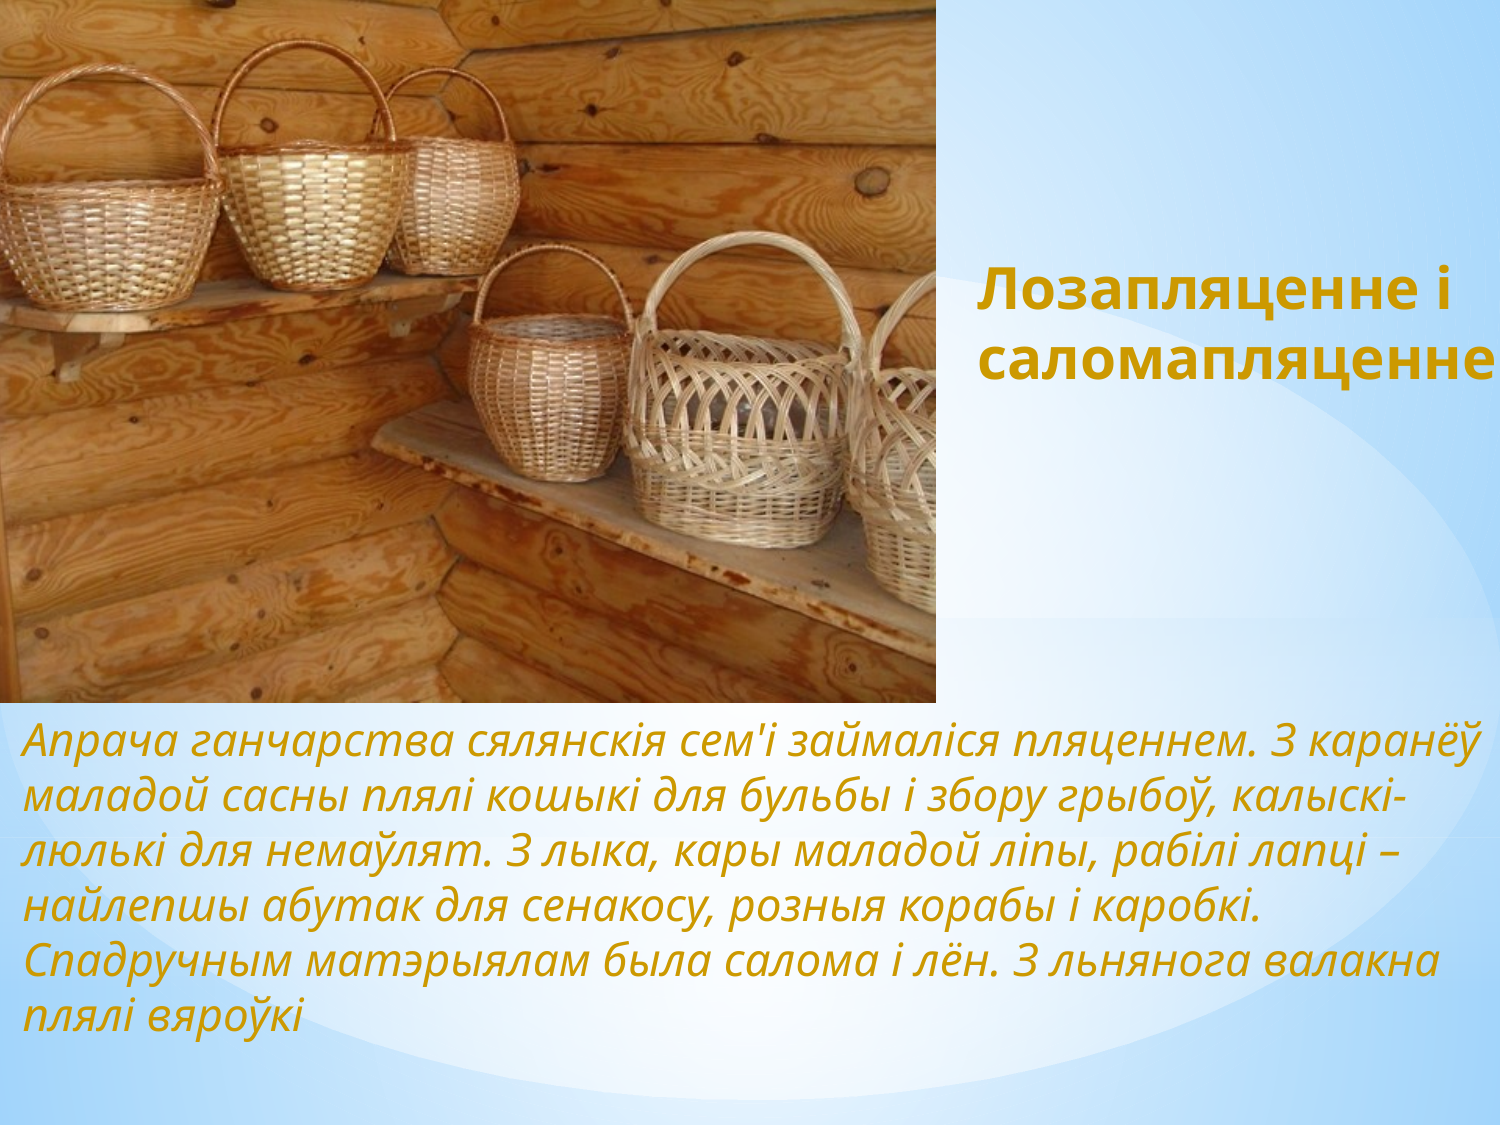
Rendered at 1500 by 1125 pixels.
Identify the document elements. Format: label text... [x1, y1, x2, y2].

title Лозапляценне і саломапляценне [962, 243, 1500, 703]
picture [0, 0, 936, 704]
list Апрача ганчарства сялянскія сем'і займаліся пляценнем. З каранёў маладой сасны плялі кошыкі для бульбы і збору грыбоў, калыскі-люлькі для немаўлят. З лыка, кары маладой ліпы, рабілі лапці – найлепшы абутак для сенакосу, розныя корабы і каробкі. Спадручным матэрыялам была салома і лён. З льнянога валакна плялі вяроўкі [0, 703, 1500, 1125]
